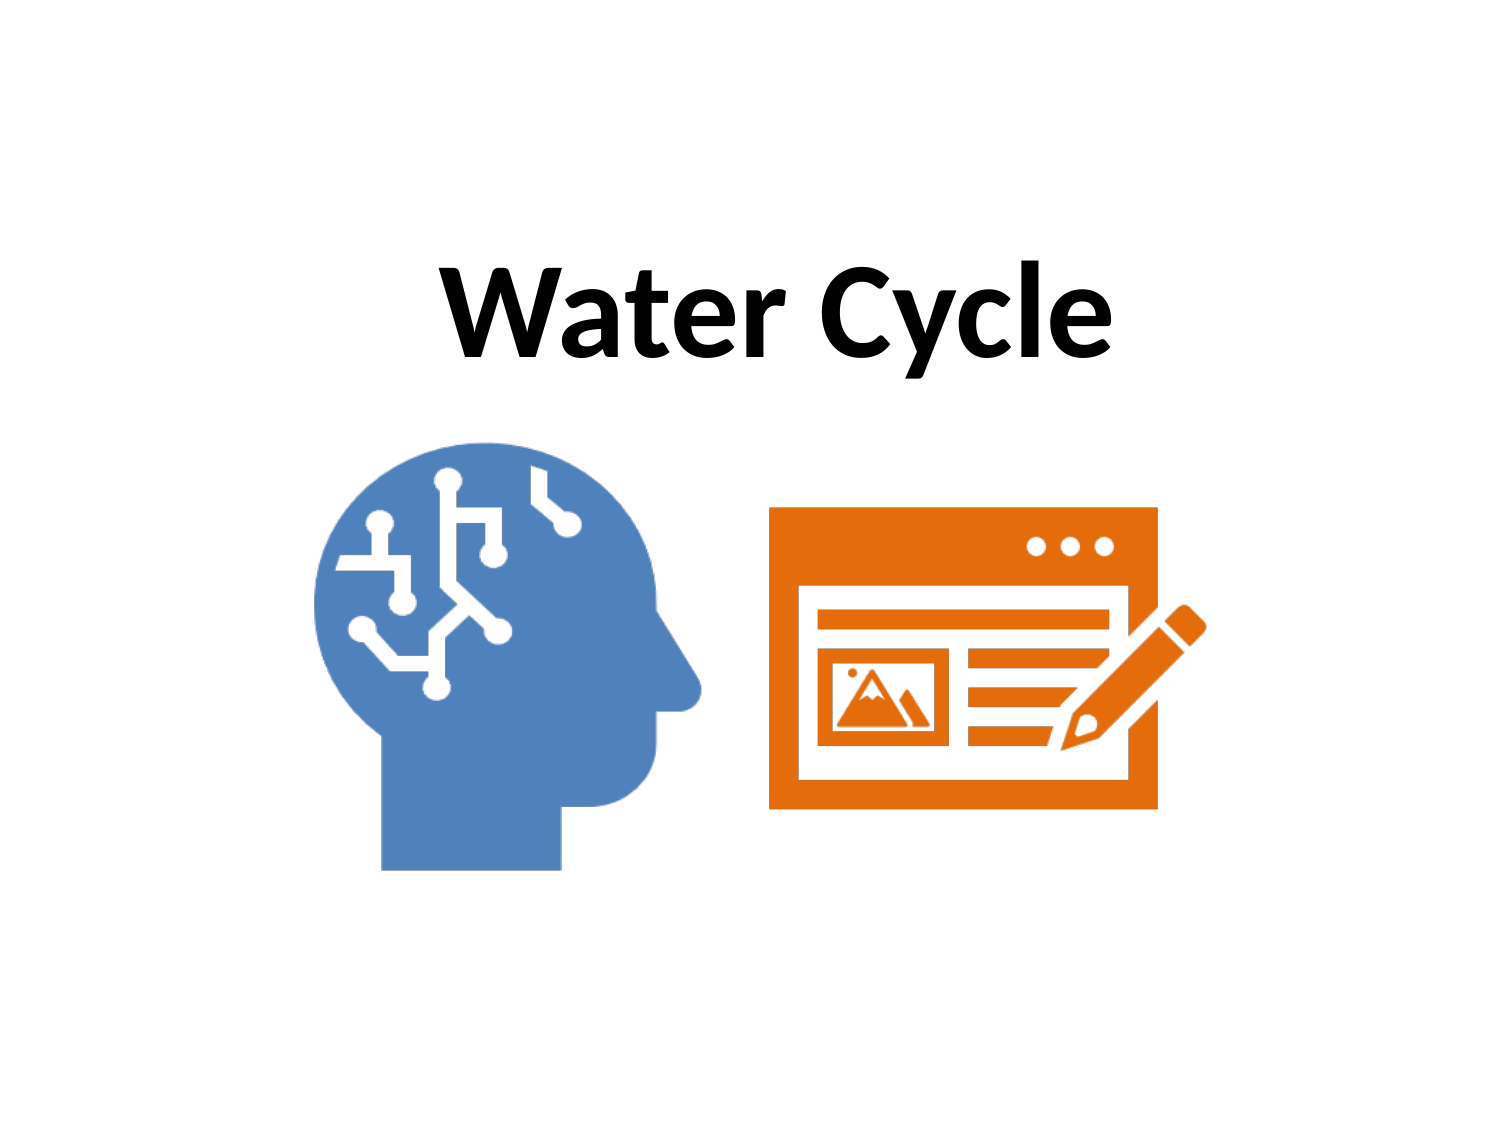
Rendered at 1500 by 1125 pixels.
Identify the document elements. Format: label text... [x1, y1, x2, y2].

picture [749, 425, 1217, 892]
text_box [235, 404, 744, 913]
text_box Water Cycle [423, 212, 1165, 393]
